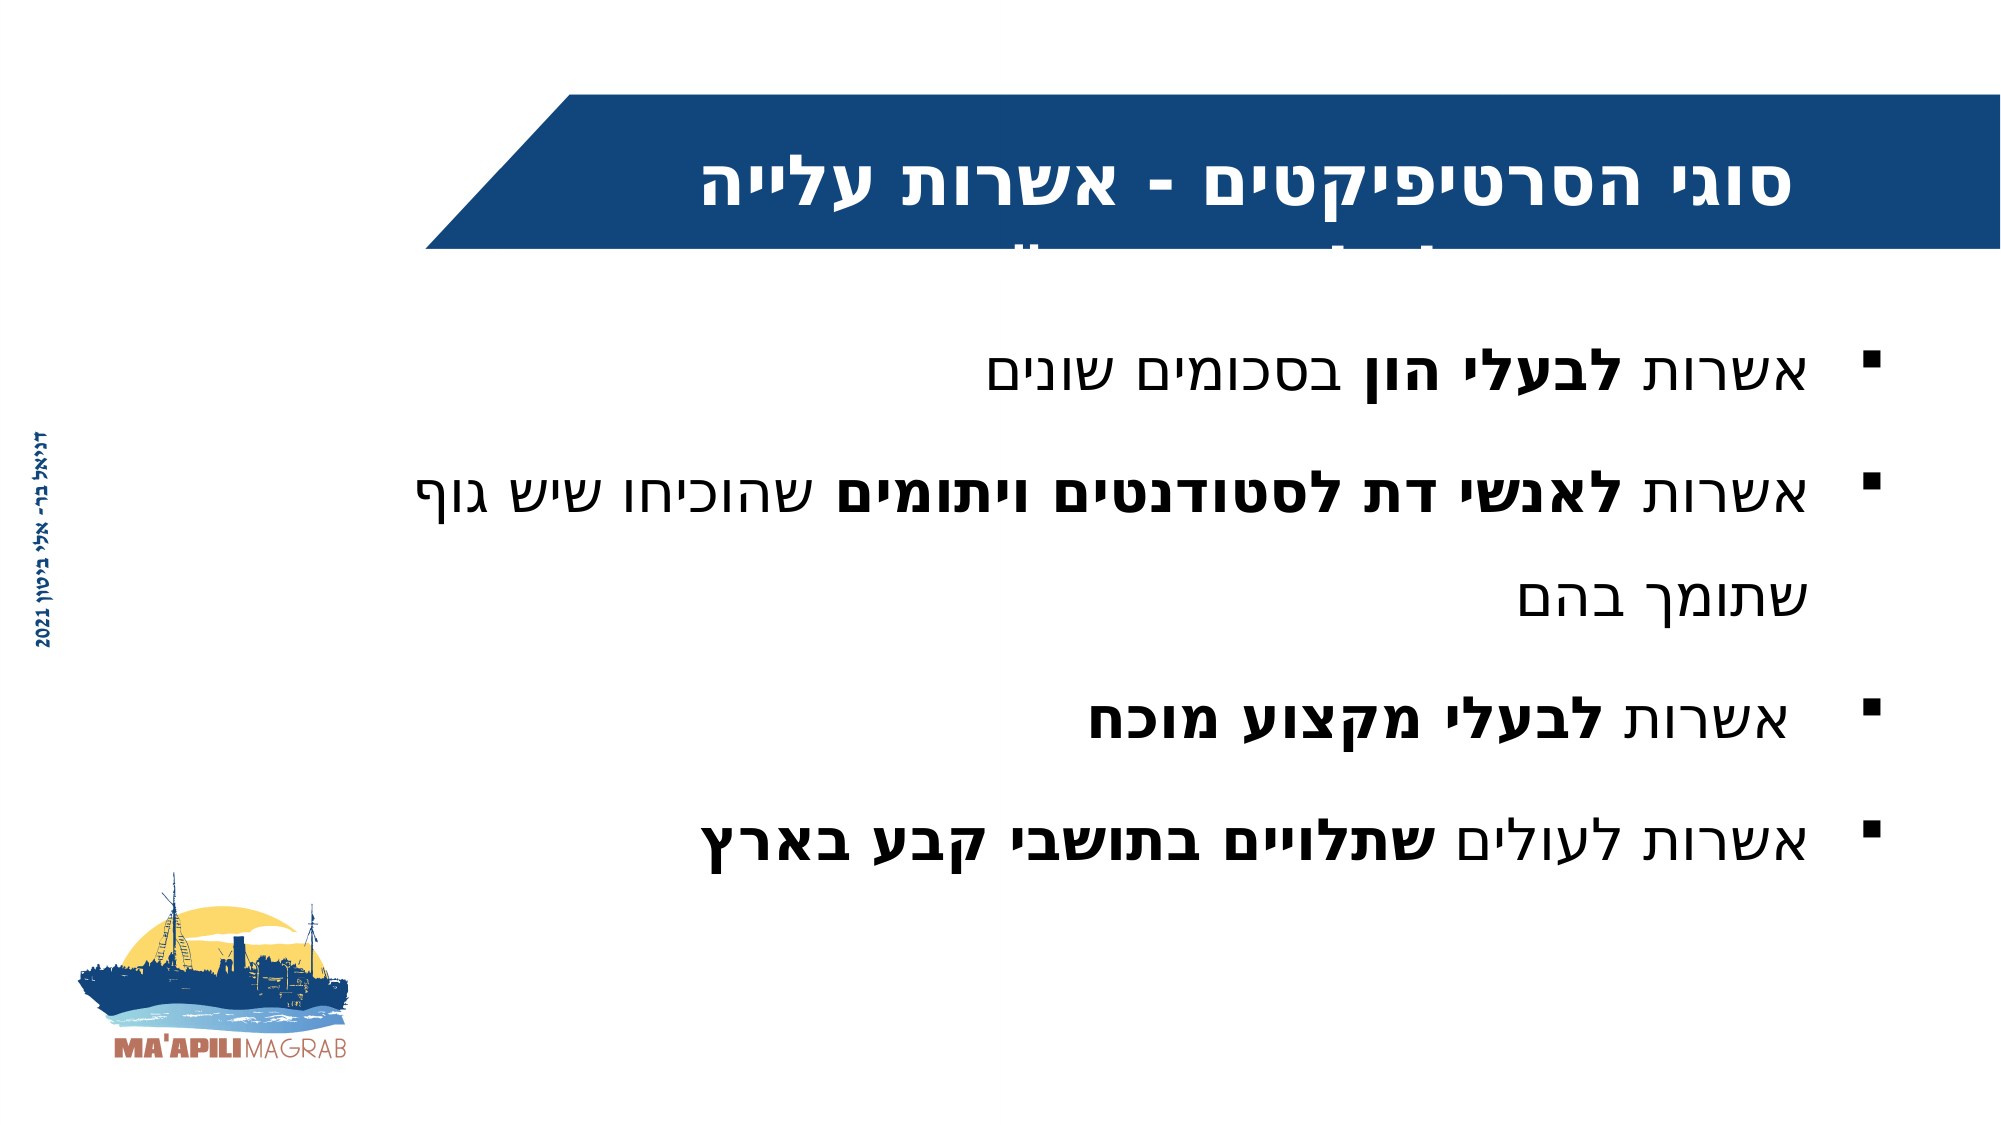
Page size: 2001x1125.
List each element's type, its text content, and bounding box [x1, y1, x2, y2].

picture [0, 0, 2001, 1125]
text_box אשרות לבעלי הון בסכומים שונים אשרות לאנשי דת לסטודנטים ויתומים שהוכיחו שיש גוף שתומך בהם אשרות לבעלי מקצוע מוכח אשרות לעולים שתלויים בתושבי קבע בארץ [289, 289, 1901, 880]
text_box סוגי הסרטיפיקטים - אשרות עלייה לפלשתינה-א"י [478, 121, 1971, 319]
